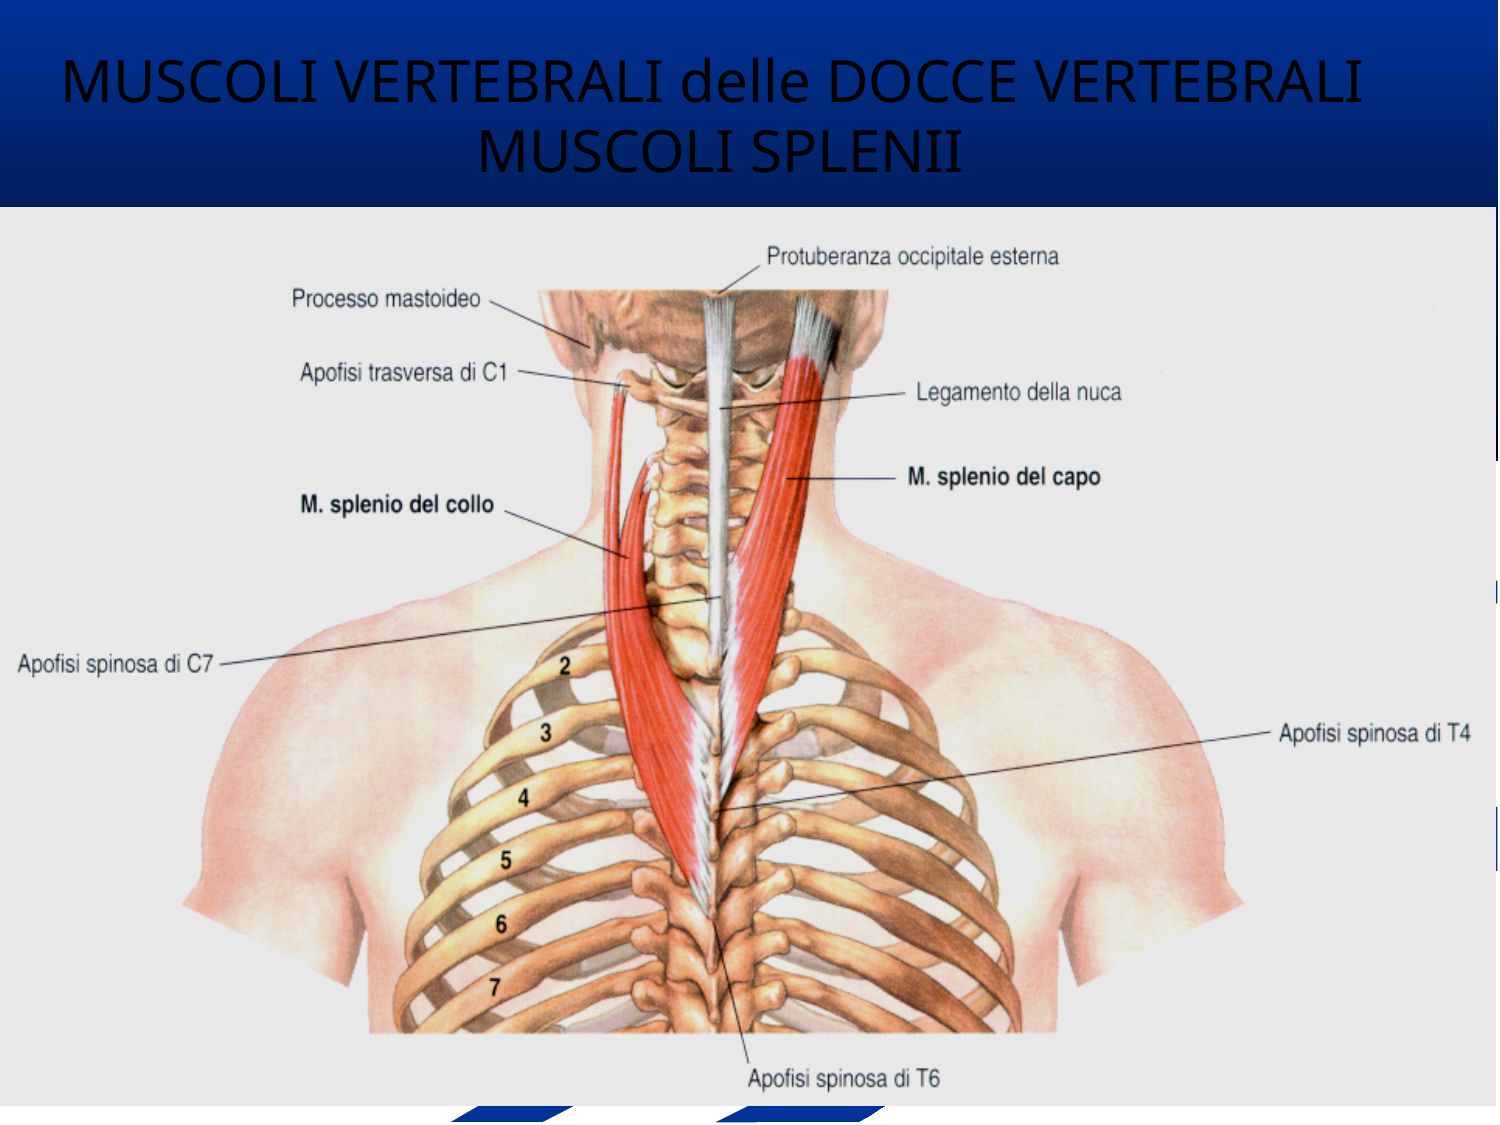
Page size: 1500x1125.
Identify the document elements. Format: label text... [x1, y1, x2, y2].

title MUSCOLI VERTEBRALI delle DOCCE VERTEBRALI MUSCOLI SPLENII [29, 20, 1412, 207]
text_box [0, 207, 1496, 1106]
